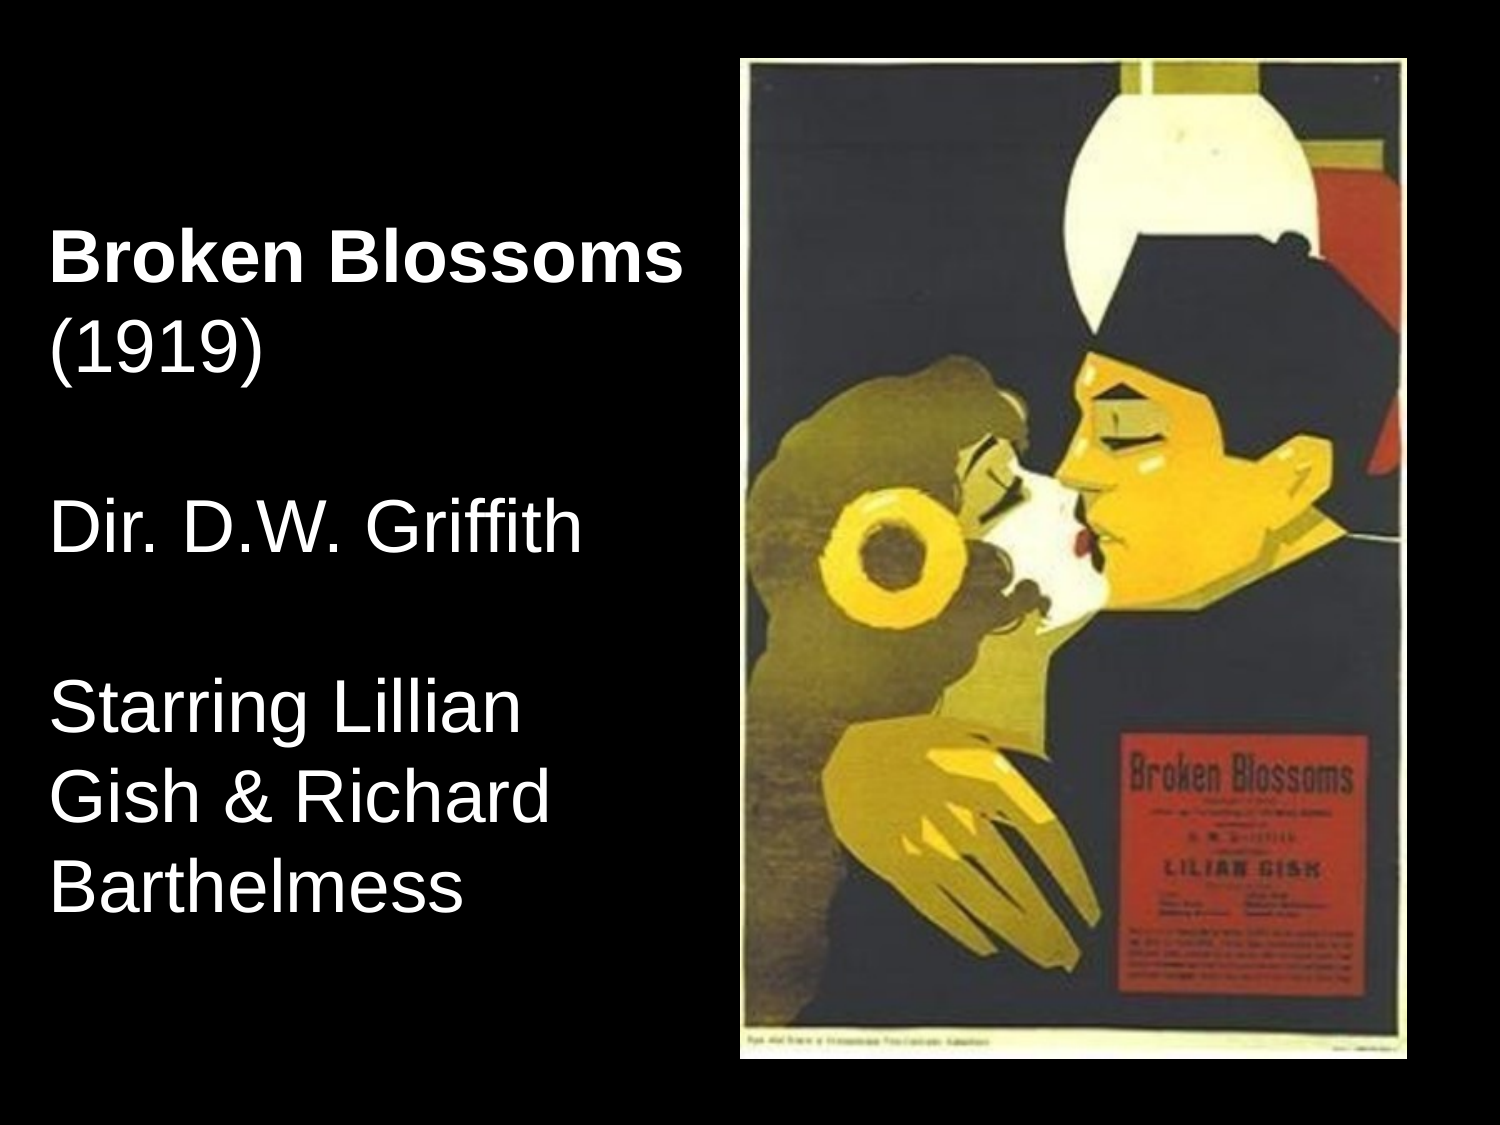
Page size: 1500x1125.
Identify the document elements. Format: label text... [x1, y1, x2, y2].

picture [740, 58, 1408, 1059]
text_box Broken Blossoms (1919) Dir. D.W. Griffith Starring Lillian Gish & Richard Barthelmess [33, 199, 710, 935]
